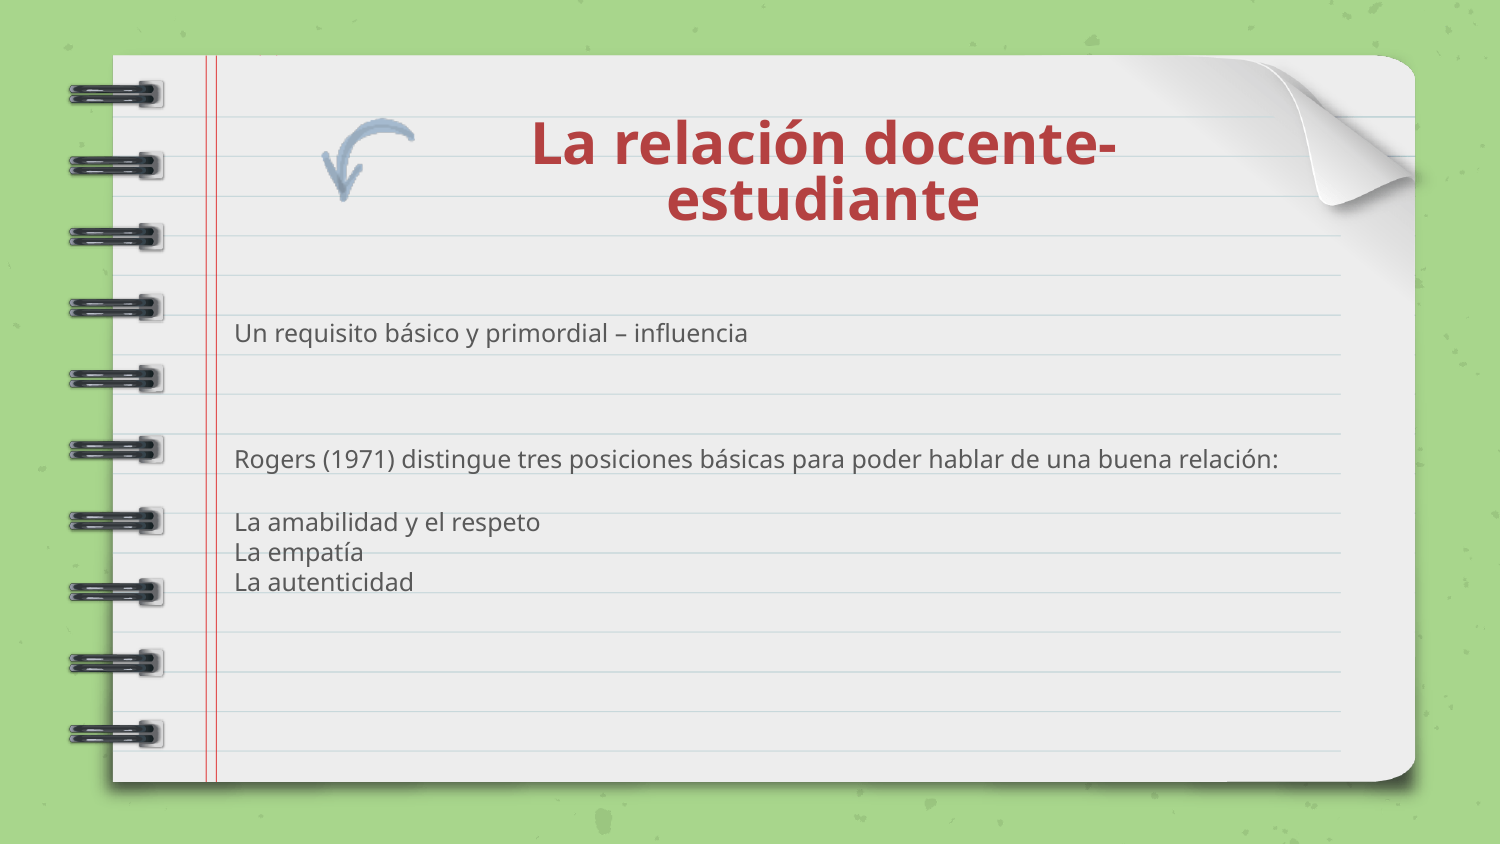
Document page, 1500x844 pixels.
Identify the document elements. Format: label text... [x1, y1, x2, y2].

picture [63, 22, 1437, 822]
text_box Un requisito básico y primordial – influencia Rogers (1971) distingue tres posiciones básicas para poder hablar de una buena relación: La amabilidad y el respeto La empatía La autenticidad [219, 302, 1406, 774]
text_box La relación docente-estudiante [389, 104, 1258, 199]
